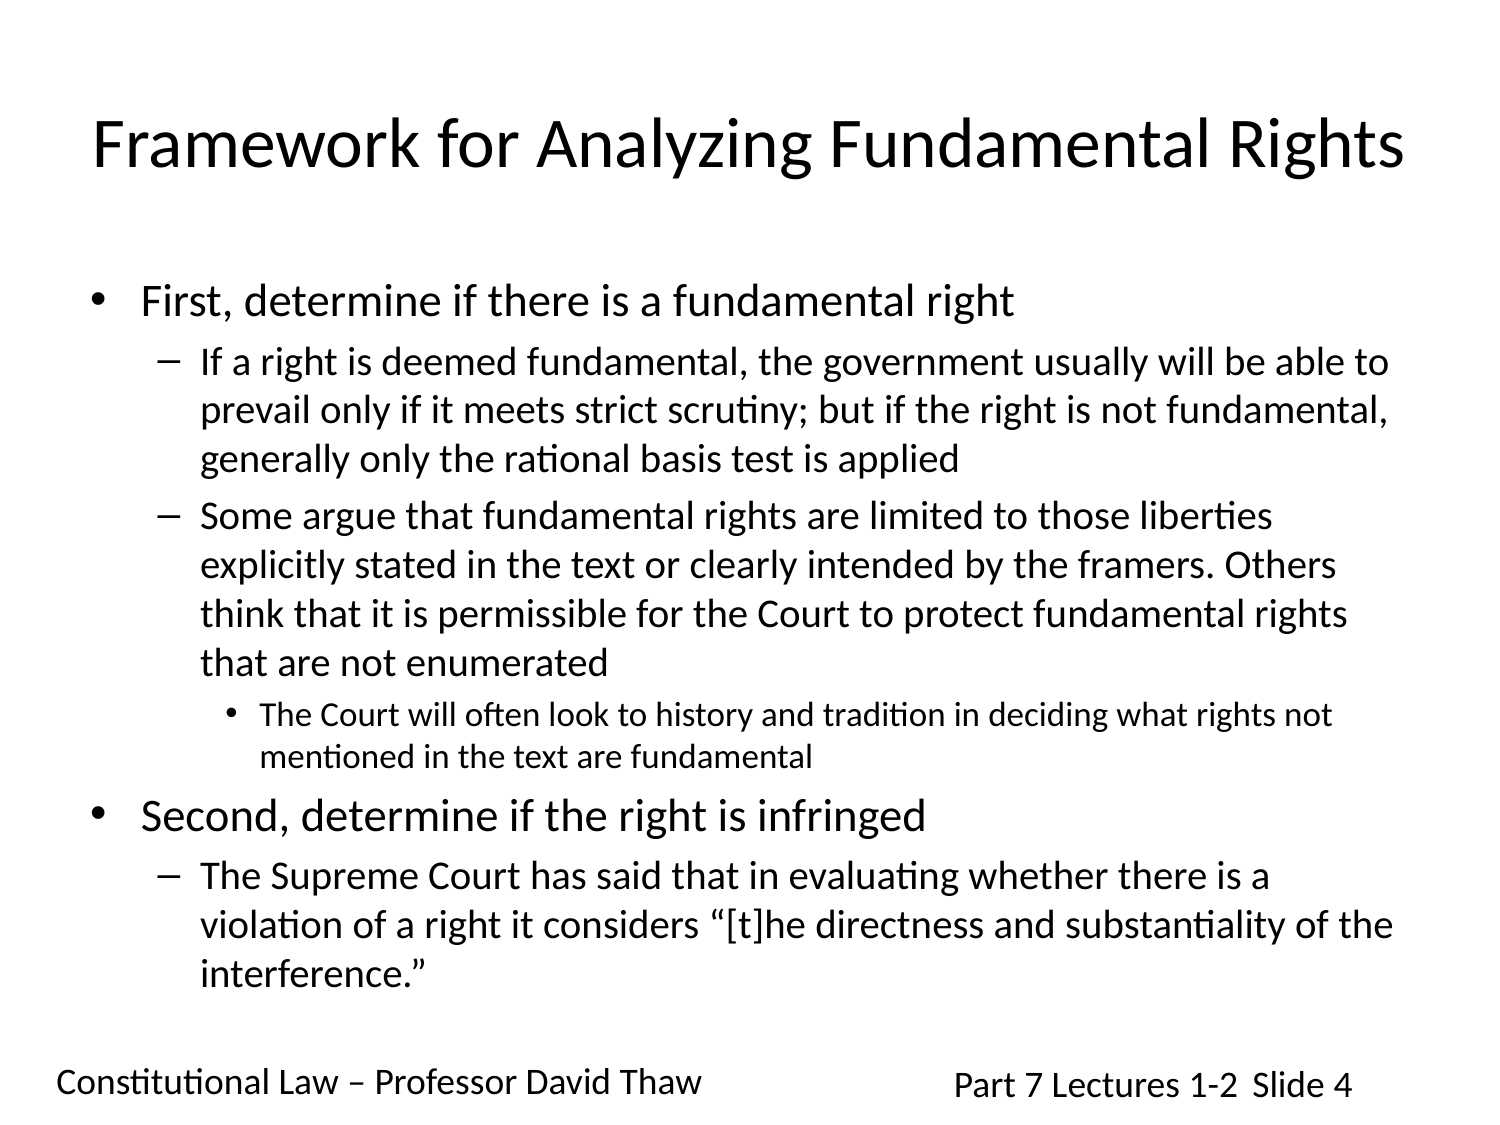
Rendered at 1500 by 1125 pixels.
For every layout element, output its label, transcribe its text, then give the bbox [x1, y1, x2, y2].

list First, determine if there is a fundamental right If a right is deemed fundamental, the government usually will be able to prevail only if it meets strict scrutiny; but if the right is not fundamental, generally only the rational basis test is applied Some argue that fundamental rights are limited to those liberties explicitly stated in the text or clearly intended by the framers. Others think that it is permissible for the Court to protect fundamental rights that are not enumerated The Court will often look to history and tradition in deciding what rights not mentioned in the text are fundamental Second, determine if the right is infringed The Supreme Court has said that in evaluating whether there is a violation of a right it considers “[t]he directness and substantiality of the interference.” [75, 262, 1425, 1005]
title Framework for Analyzing Fundamental Rights [75, 45, 1425, 233]
